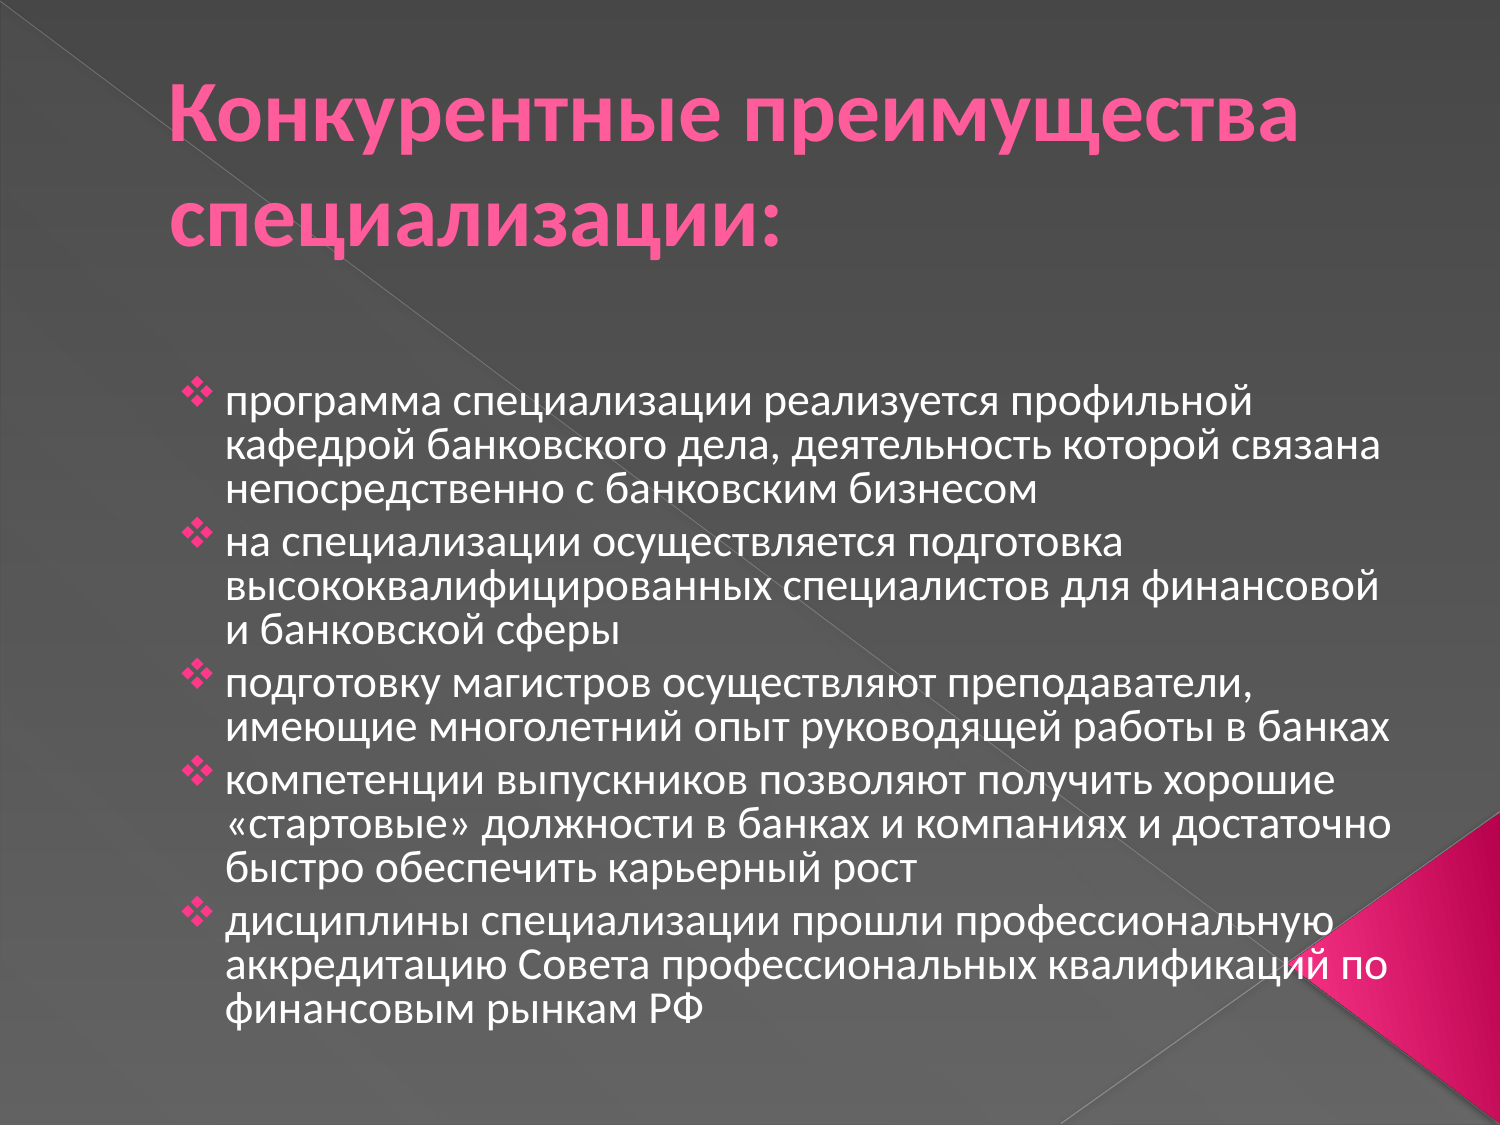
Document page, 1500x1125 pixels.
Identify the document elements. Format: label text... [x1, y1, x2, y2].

title Конкурентные преимущества специализации: [75, 43, 1425, 274]
list программа специализации реализуется профильной кафедрой банковского дела, деятельность которой связана непосредственно с банковским бизнесом на специализации осуществляется подготовка высококвалифицированных специалистов для финансовой и банковской сферы подготовку магистров осуществляют преподаватели, имеющие многолетний опыт руководящей работы в банках компетенции выпускников позволяют получить хорошие «стартовые» должности в банках и компаниях и достаточно быстро обеспечить карьерный рост дисциплины специализации прошли профессиональную аккредитацию Совета профессиональных квалификаций по финансовым рынкам РФ [74, 308, 1426, 1060]
